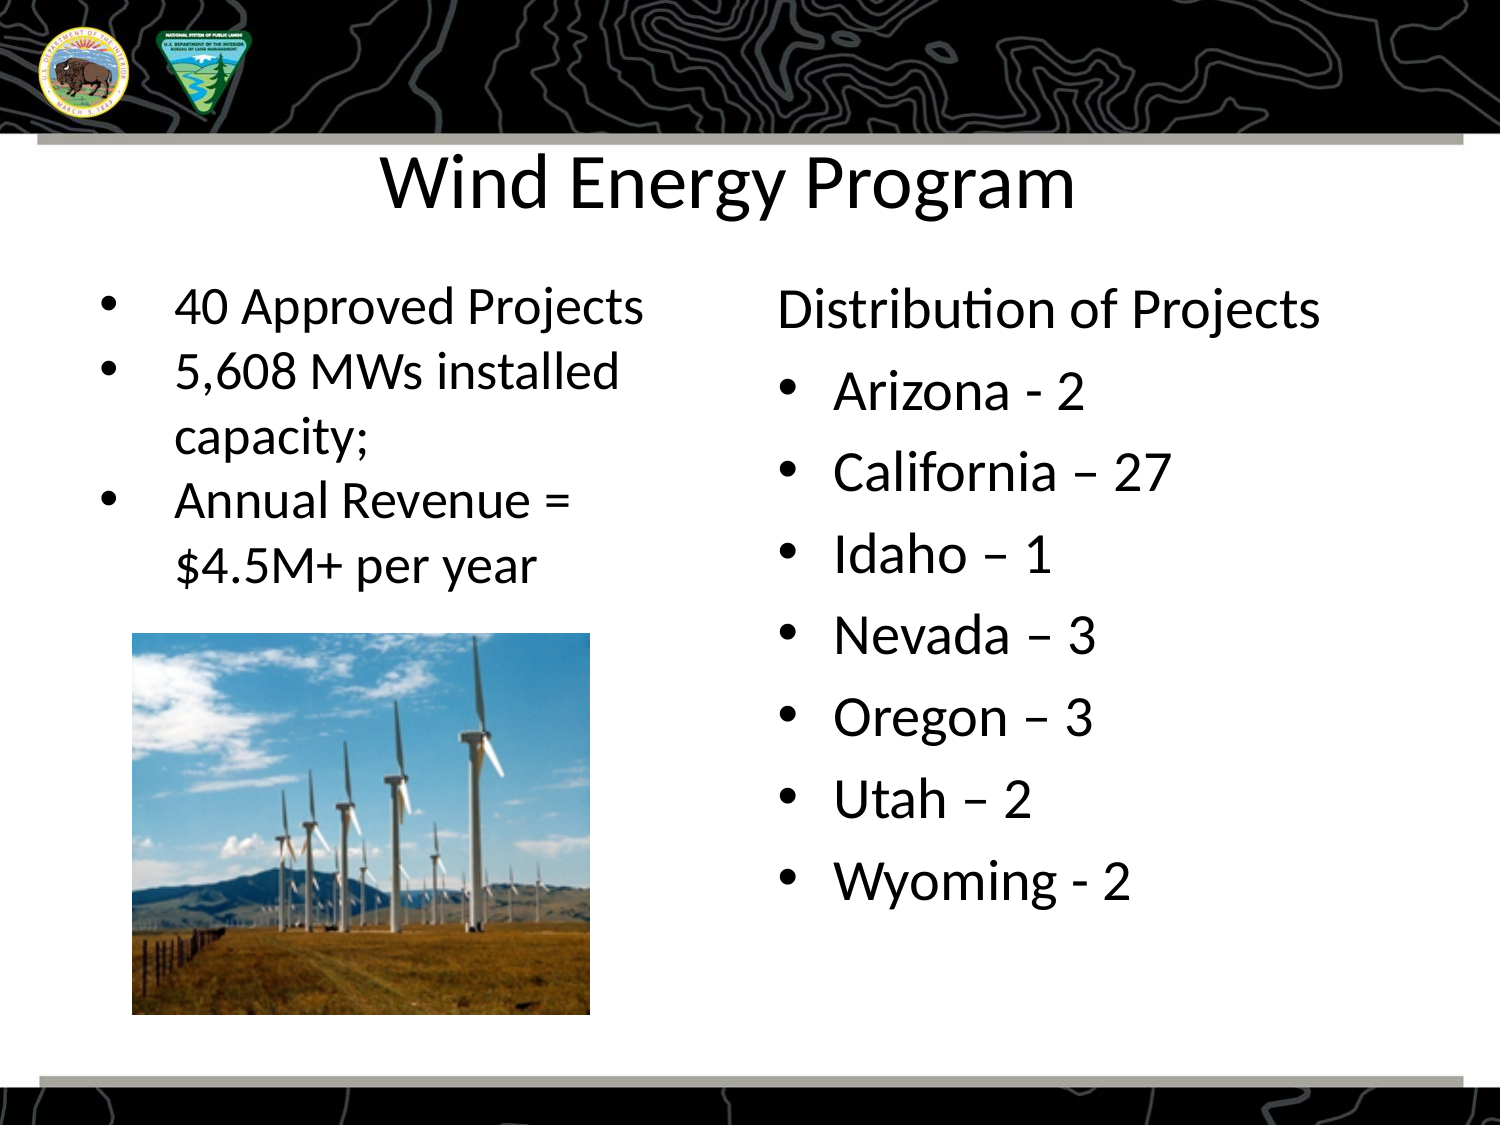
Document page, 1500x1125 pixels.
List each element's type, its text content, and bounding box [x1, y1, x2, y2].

picture [0, 0, 1500, 1125]
title Wind Energy Program [75, 122, 1383, 233]
list 40 Approved Projects 5,608 MWs installed capacity; Annual Revenue = $4.5M+ per year [75, 262, 738, 1005]
list Distribution of Projects Arizona - 2 California – 27 Idaho – 1 Nevada – 3 Oregon – 3 Utah – 2 Wyoming - 2 [762, 262, 1425, 1005]
